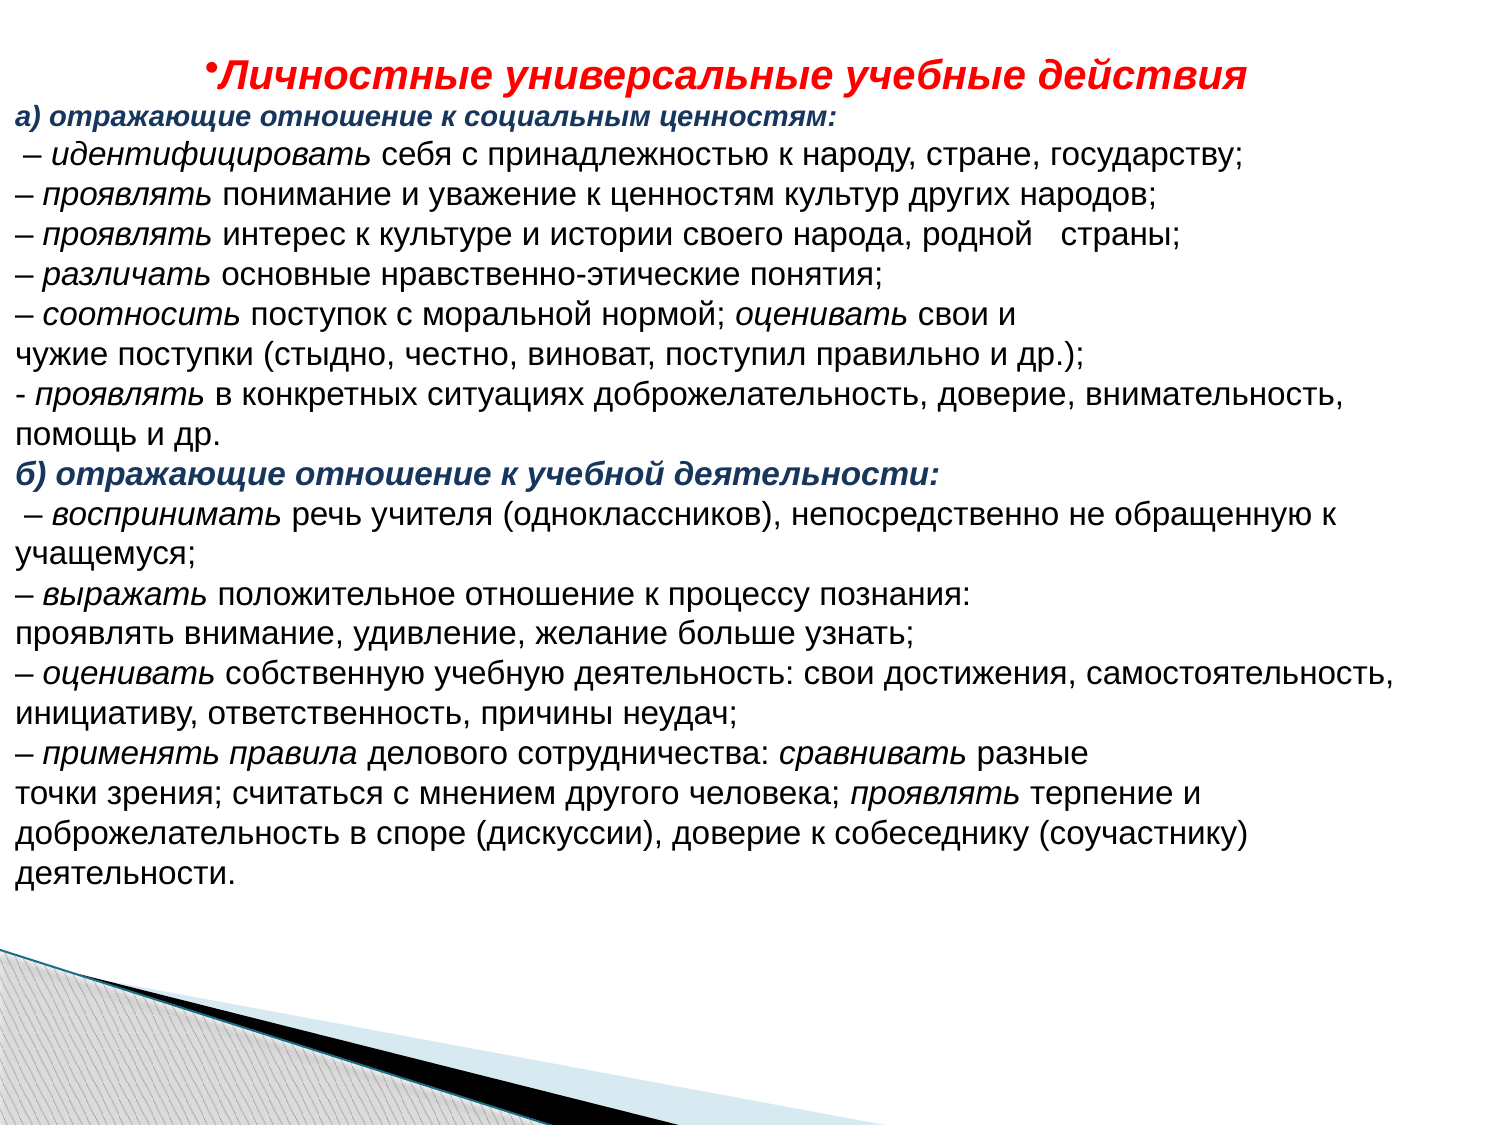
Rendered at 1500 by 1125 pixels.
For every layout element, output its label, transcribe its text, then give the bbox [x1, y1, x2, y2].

text_box Личностные универсальные учебные действия а) отражающие отношение к социальным ценностям: – идентифицировать себя с принадлежностью к народу, стране, государству; – проявлять понимание и уважение к ценностям культур других народов; – проявлять интерес к культуре и истории своего народа, родной страны; – различать основные нравственно-этические понятия; – соотносить поступок с моральной нормой; оценивать свои и чужие поступки (стыдно, честно, виноват, поступил правильно и др.); - проявлять в конкретных ситуациях доброжелательность, доверие, внимательность, помощь и др. б) отражающие отношение к учебной деятельности: – воспринимать речь учителя (одноклассников), непосредственно не обращенную к учащемуся; – выражать положительное отношение к процессу познания: проявлять внимание, удивление, желание больше узнать; – оценивать собственную учебную деятельность: свои достижения, самостоятельность, инициативу, ответственность, причины неудач; – применять правила делового сотрудничества: сравнивать разные точки зрения; считаться с мнением другого человека; проявлять терпение и доброжелательность в споре (дискуссии), доверие к собеседнику (соучастнику) деятельности. [0, 5, 1453, 899]
